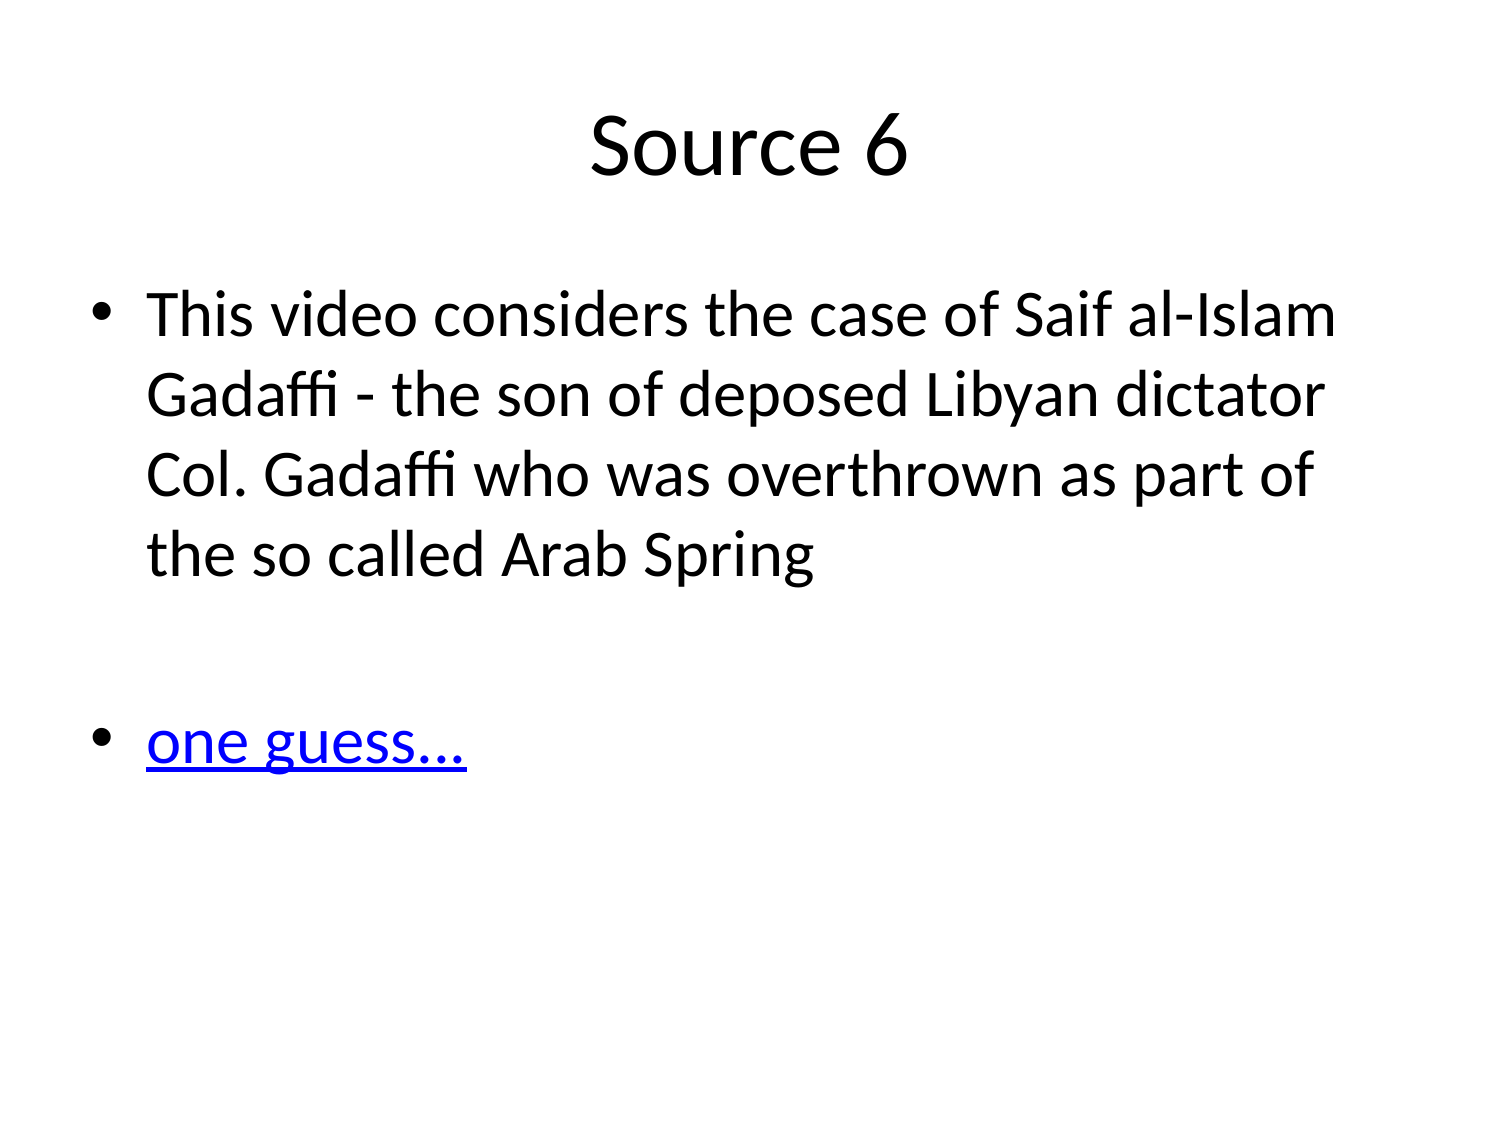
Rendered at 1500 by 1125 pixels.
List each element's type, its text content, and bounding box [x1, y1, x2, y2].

list This video considers the case of Saif al-Islam Gadaffi - the son of deposed Libyan dictator Col. Gadaffi who was overthrown as part of the so called Arab Spring one guess... [75, 262, 1425, 1005]
title Source 6 [75, 45, 1425, 233]
